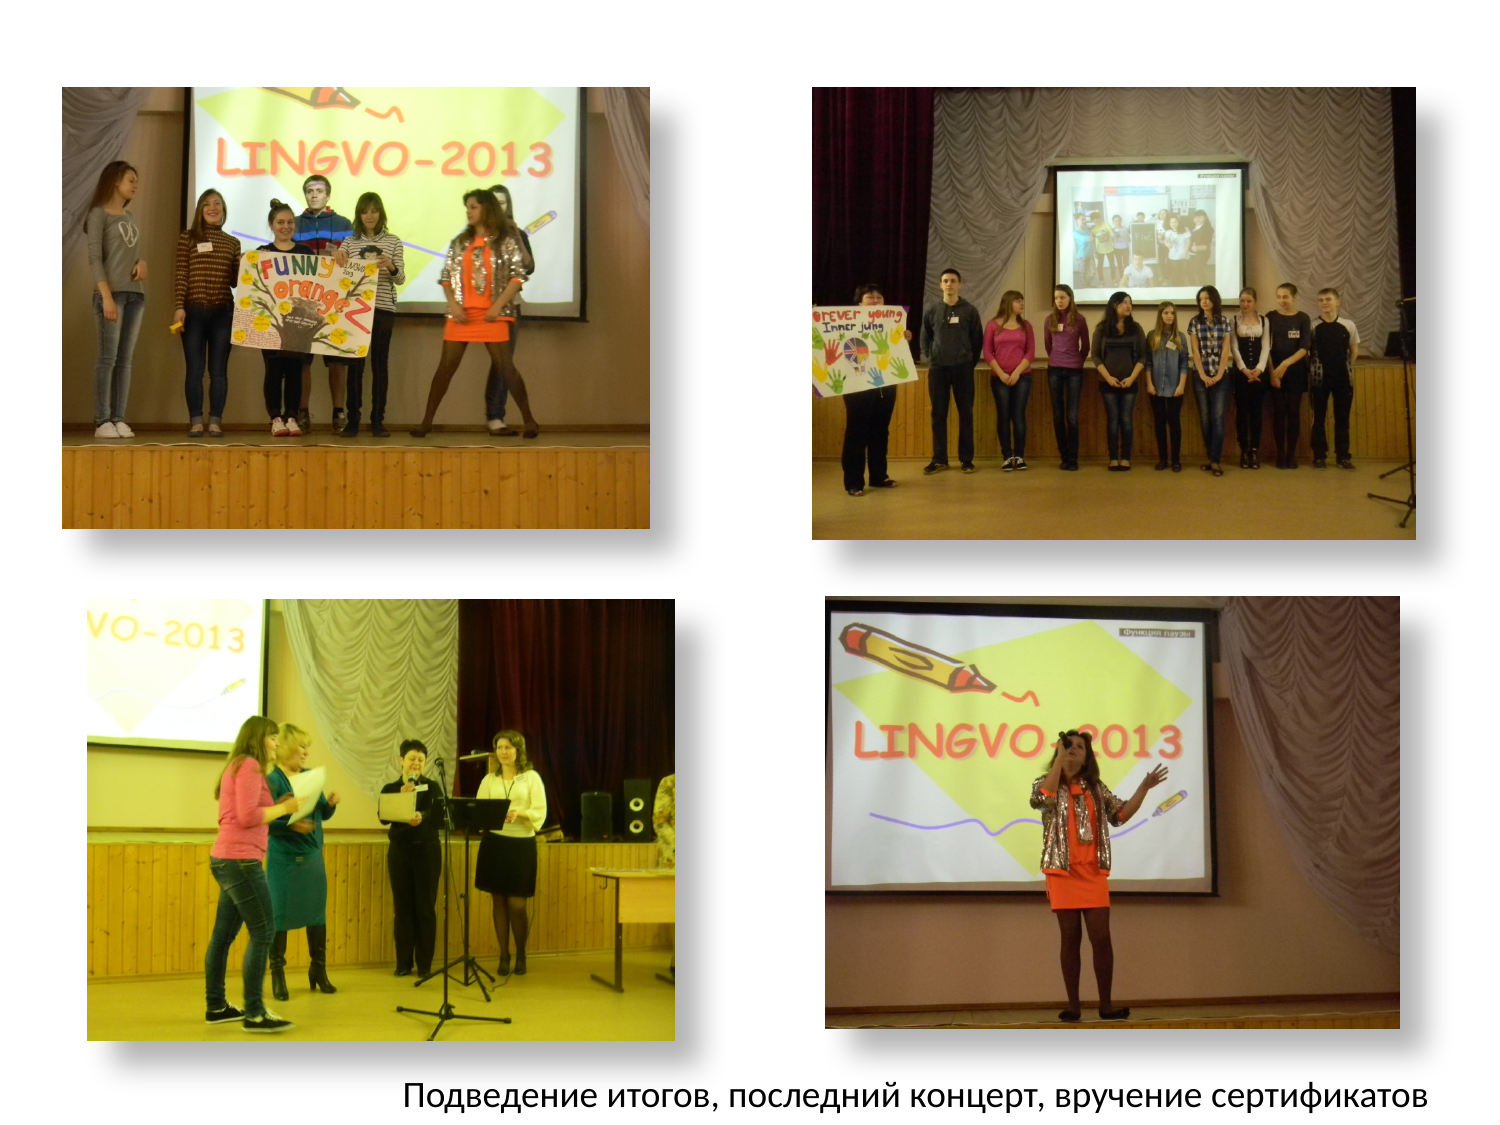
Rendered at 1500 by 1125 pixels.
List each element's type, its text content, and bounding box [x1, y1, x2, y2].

picture [824, 596, 1401, 1029]
picture [87, 599, 676, 1041]
list Подведение итогов, последний концерт, вручение сертификатов [387, 1062, 1463, 1125]
picture [812, 87, 1416, 540]
picture [62, 87, 651, 529]
